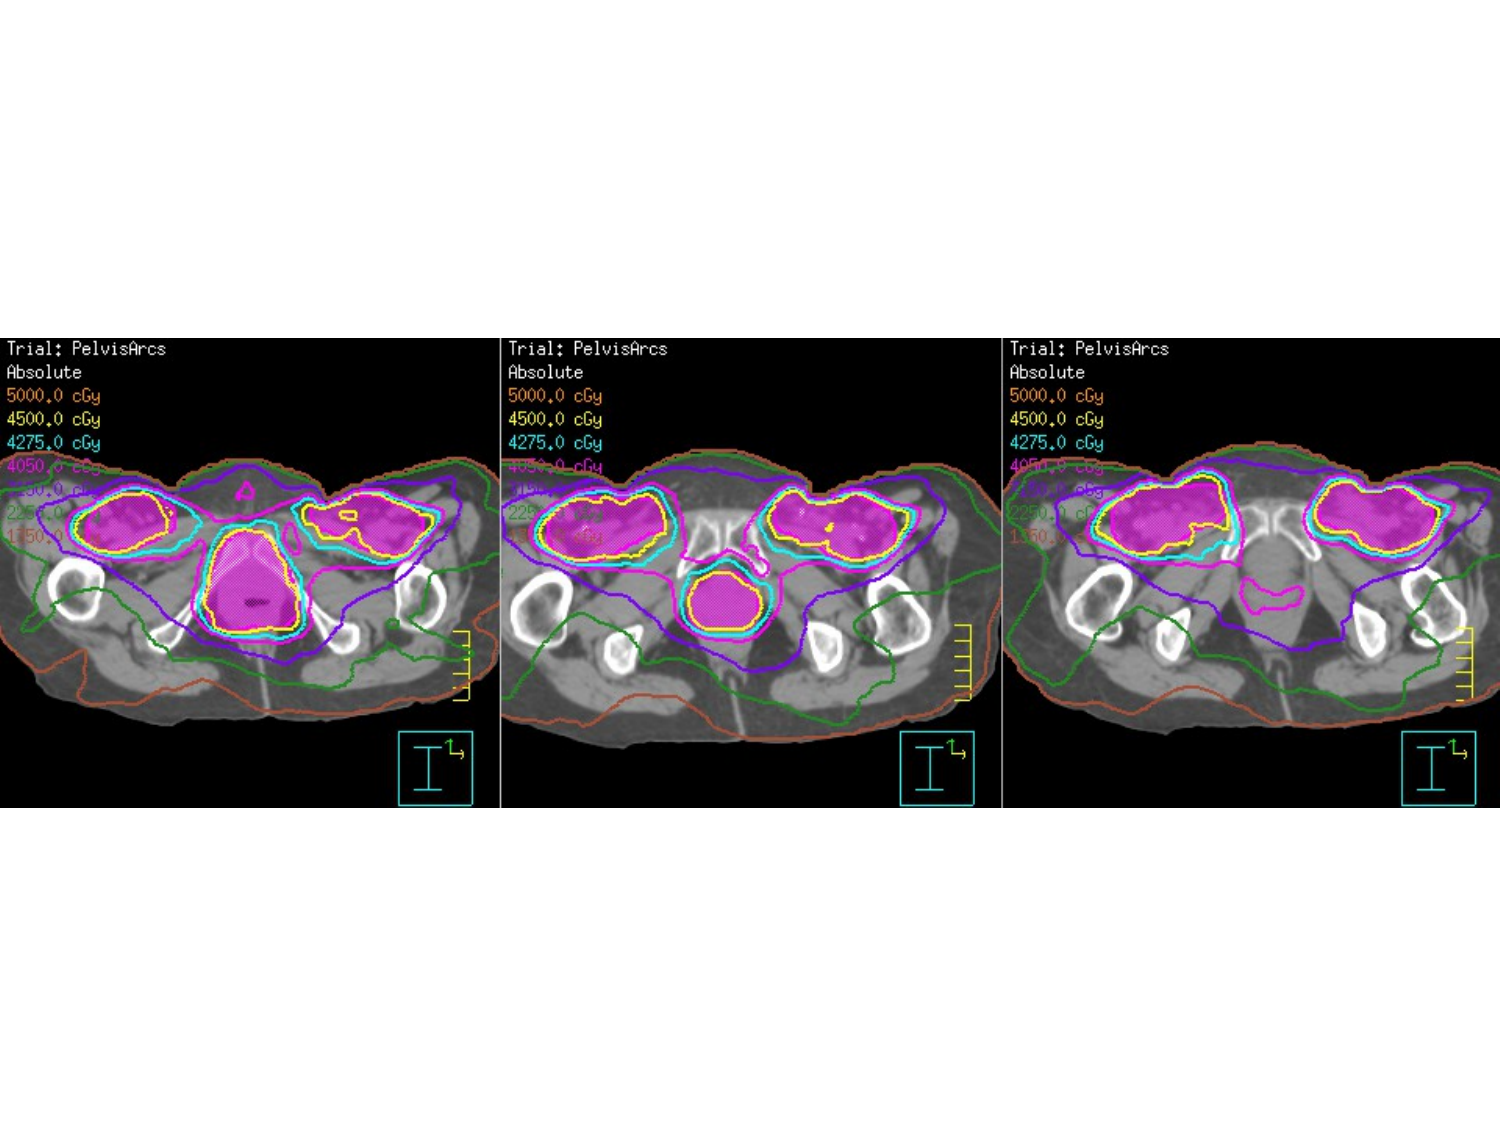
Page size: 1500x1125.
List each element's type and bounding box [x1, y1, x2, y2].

picture [0, 338, 1500, 808]
